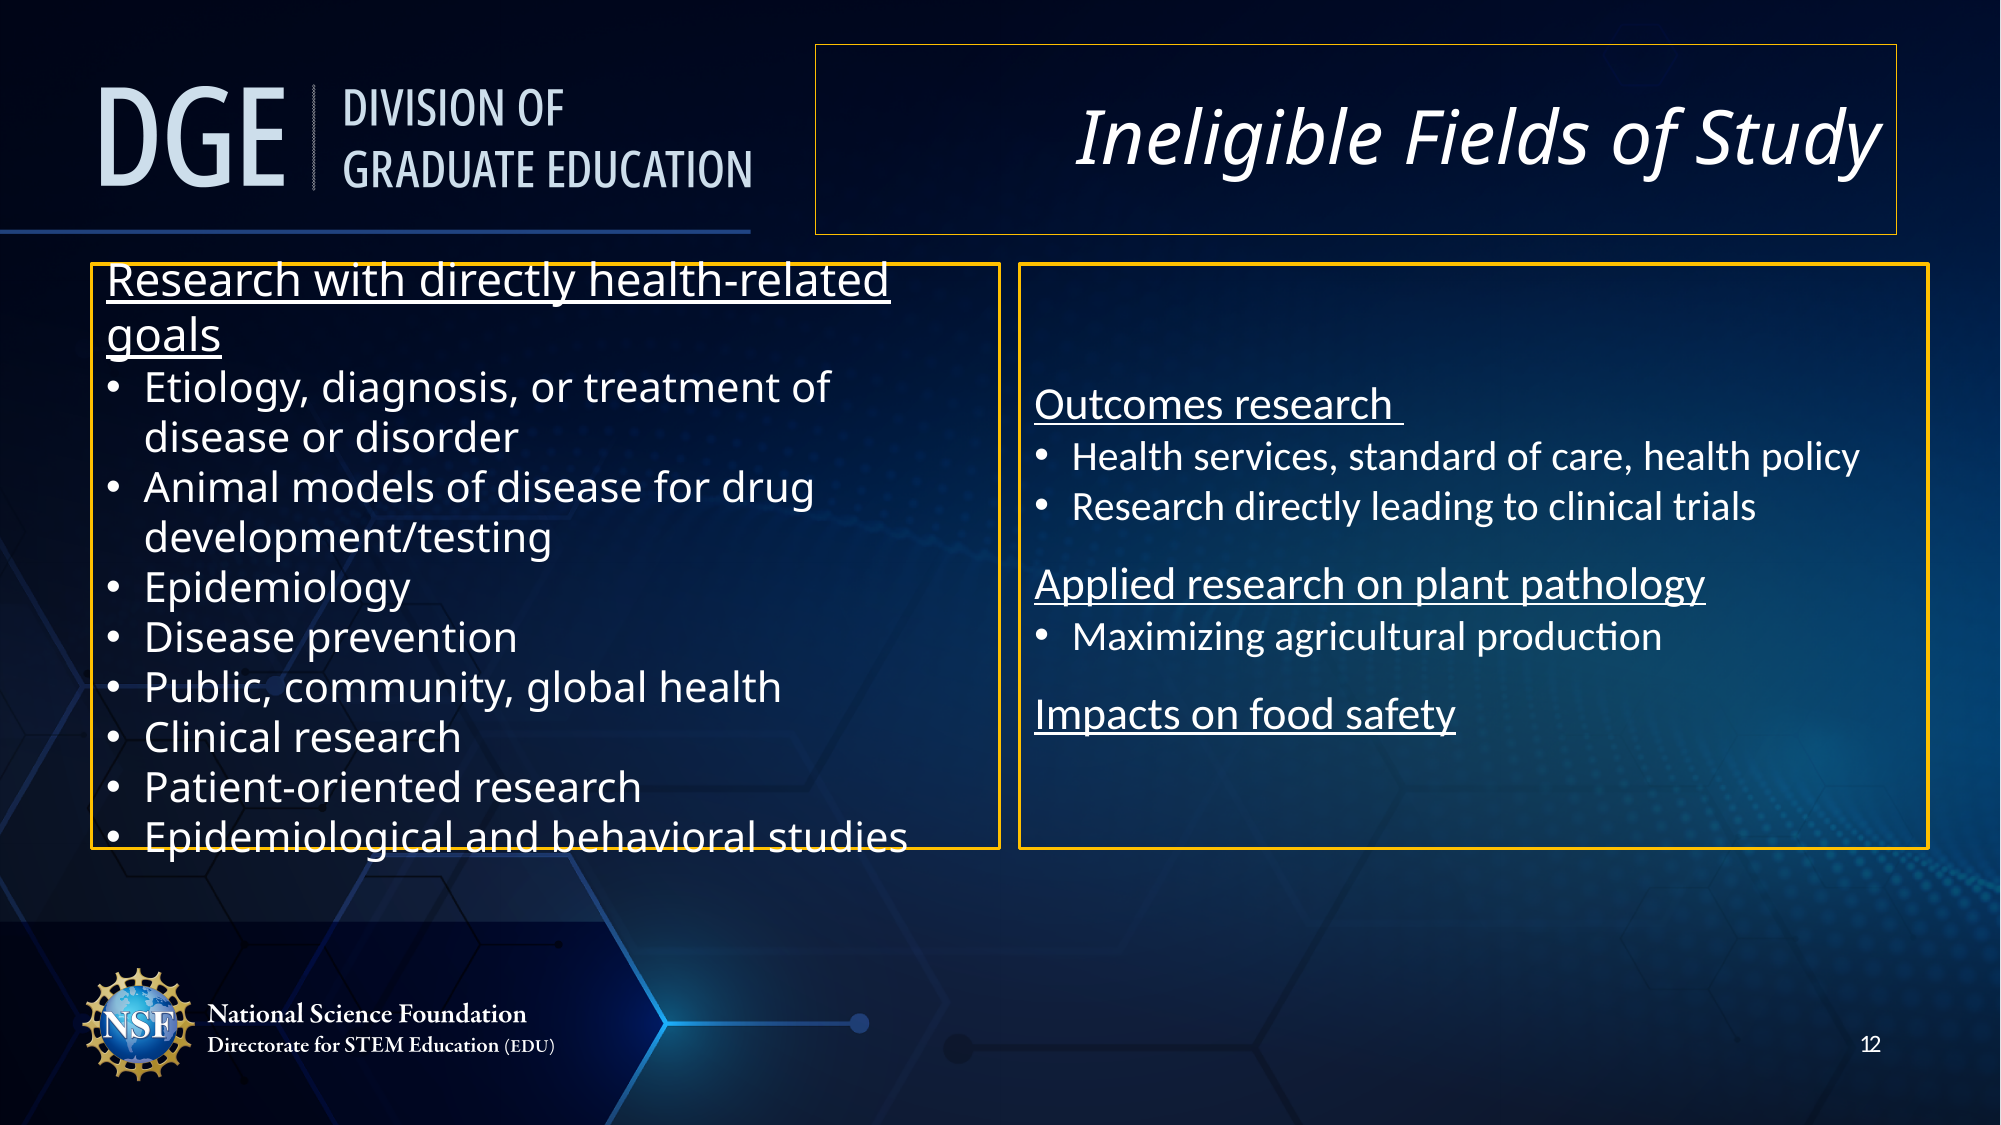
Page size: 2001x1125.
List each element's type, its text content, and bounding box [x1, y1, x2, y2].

slide_number 12 [1446, 1020, 1897, 1081]
list Research with directly health-related goals Etiology, diagnosis, or treatment of disease or disorder Animal models of disease for drug development/testing Epidemiology Disease prevention Public, community, global health Clinical research Patient-oriented research Epidemiological and behavioral studies [91, 264, 1000, 849]
text_box Outcomes research Health services, standard of care, health policy Research directly leading to clinical trials Applied research on plant pathology Maximizing agricultural production Impacts on food safety [1019, 264, 1928, 849]
picture [0, 0, 2001, 1125]
title Ineligible Fields of Study [815, 44, 1897, 235]
